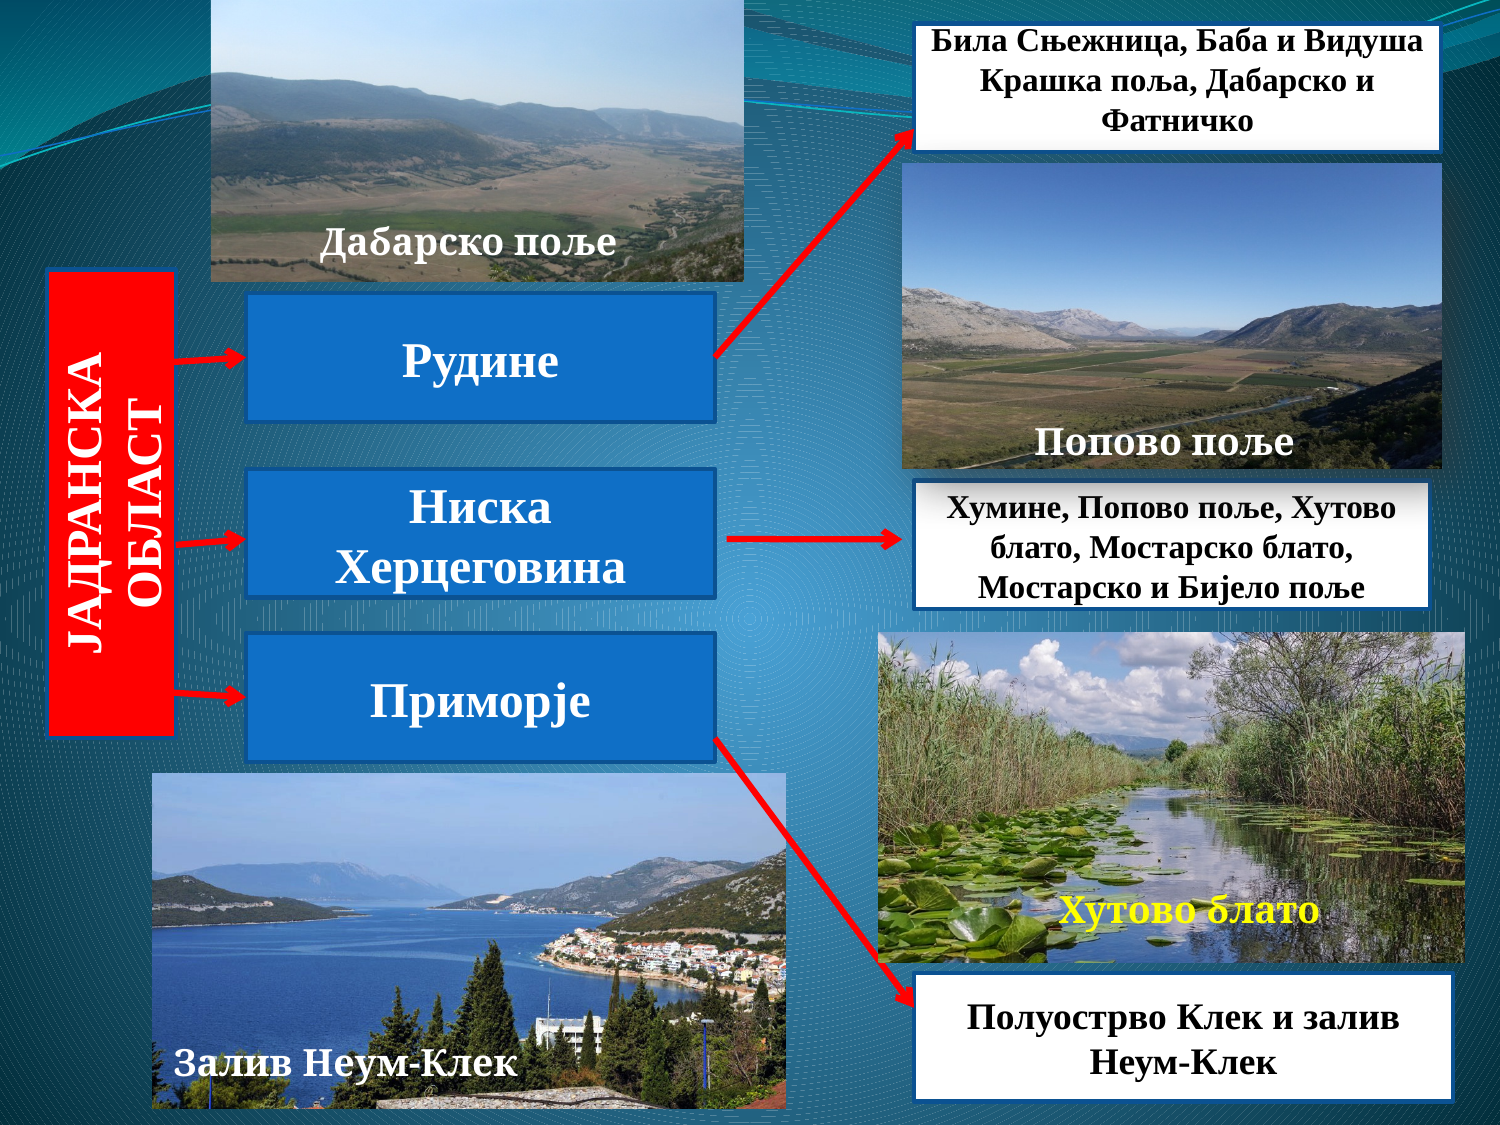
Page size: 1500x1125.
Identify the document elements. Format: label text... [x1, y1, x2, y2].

text_box ЈАДРАНСКА ОБЛАСТ [45, 267, 178, 740]
picture [152, 773, 786, 1109]
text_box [152, 357, 247, 364]
text_box Полуострво Клек и залив Неум-Клек [912, 976, 1455, 1104]
text_box Приморје [244, 631, 717, 764]
picture [878, 632, 1466, 963]
text_box Била Сњежница, Баба и Видуша Крашка поља, Дабарско и Фатничко [912, 21, 1443, 150]
text_box Хумине, Попово поље, Хутово блато, Мостарско блато, Мостарско и Бијело поље [912, 509, 1432, 611]
picture [210, 0, 745, 282]
text_box Ниска Херцеговина [244, 467, 717, 600]
text_box Рудине [244, 295, 717, 424]
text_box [175, 538, 247, 546]
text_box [714, 128, 915, 358]
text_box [679, 773, 875, 973]
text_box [152, 691, 247, 698]
picture [902, 163, 1442, 469]
